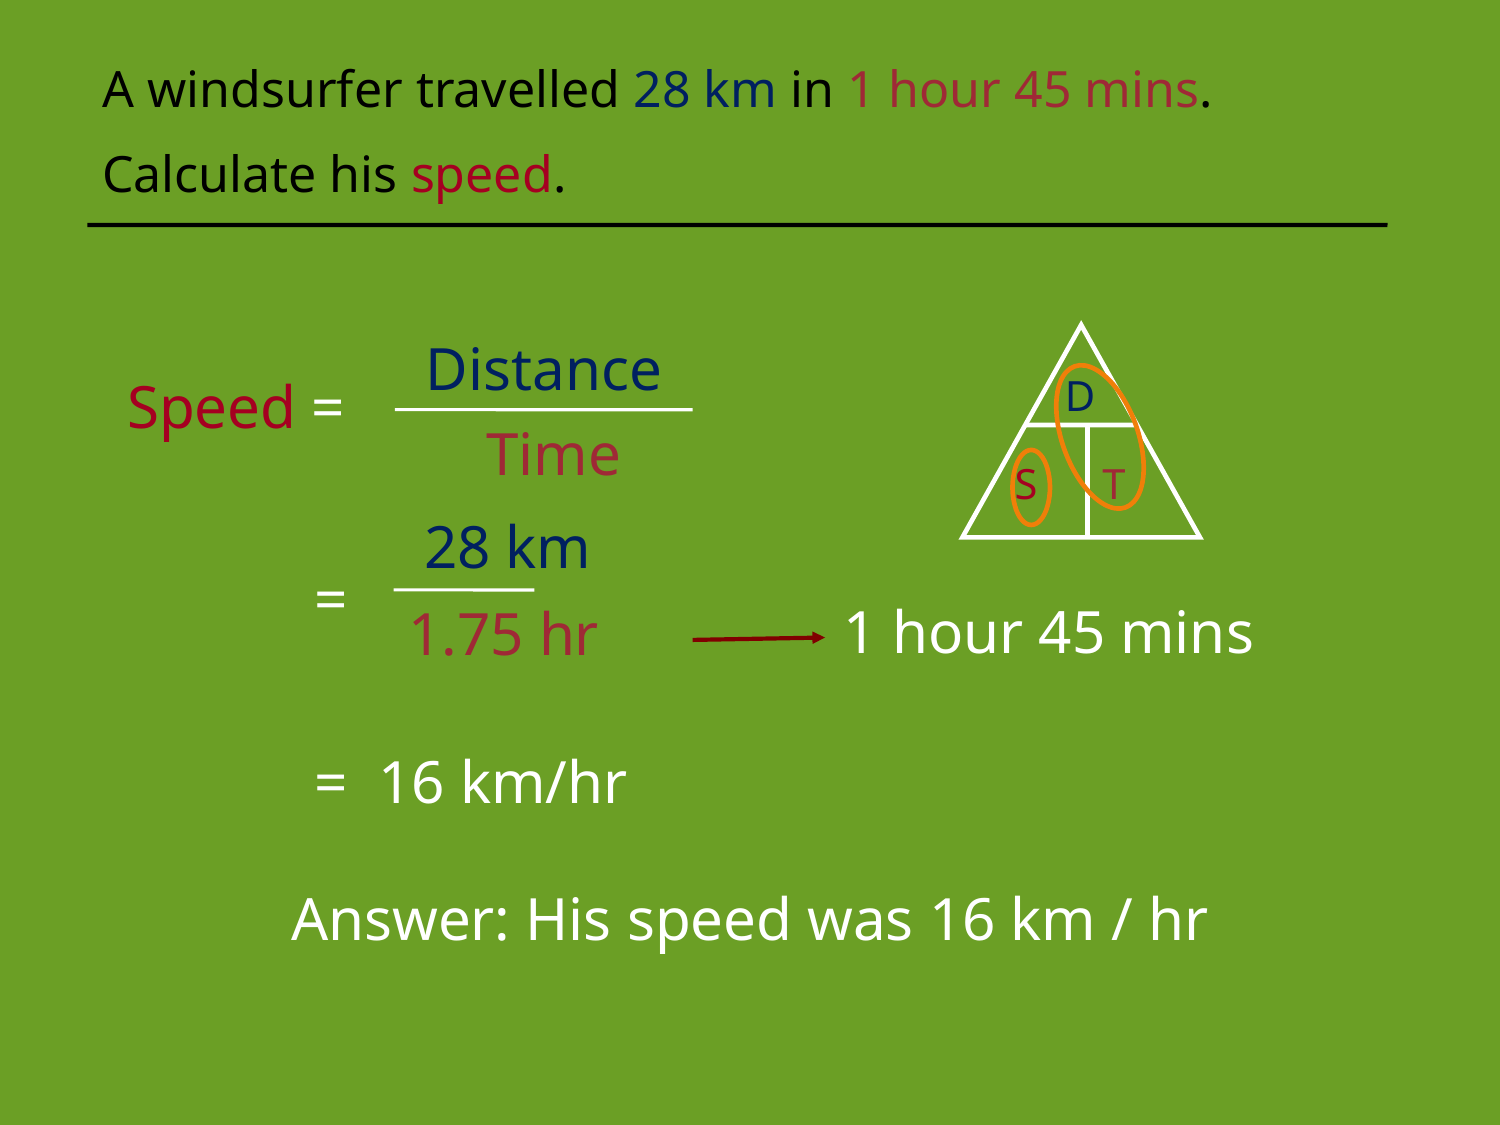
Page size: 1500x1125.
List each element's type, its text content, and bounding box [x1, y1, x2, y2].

text_box A windsurfer travelled 28 km in 1 hour 45 mins. Calculate his speed. [87, 50, 1500, 210]
text_box Speed = [112, 362, 363, 448]
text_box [374, 324, 713, 495]
text_box Answer: His speed was 16 km / hr [212, 875, 1288, 960]
text_box = 16 km/hr [299, 737, 675, 823]
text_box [962, 324, 1213, 538]
text_box [692, 631, 826, 644]
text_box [299, 501, 676, 676]
text_box 1 hour 45 mins [829, 587, 1269, 673]
